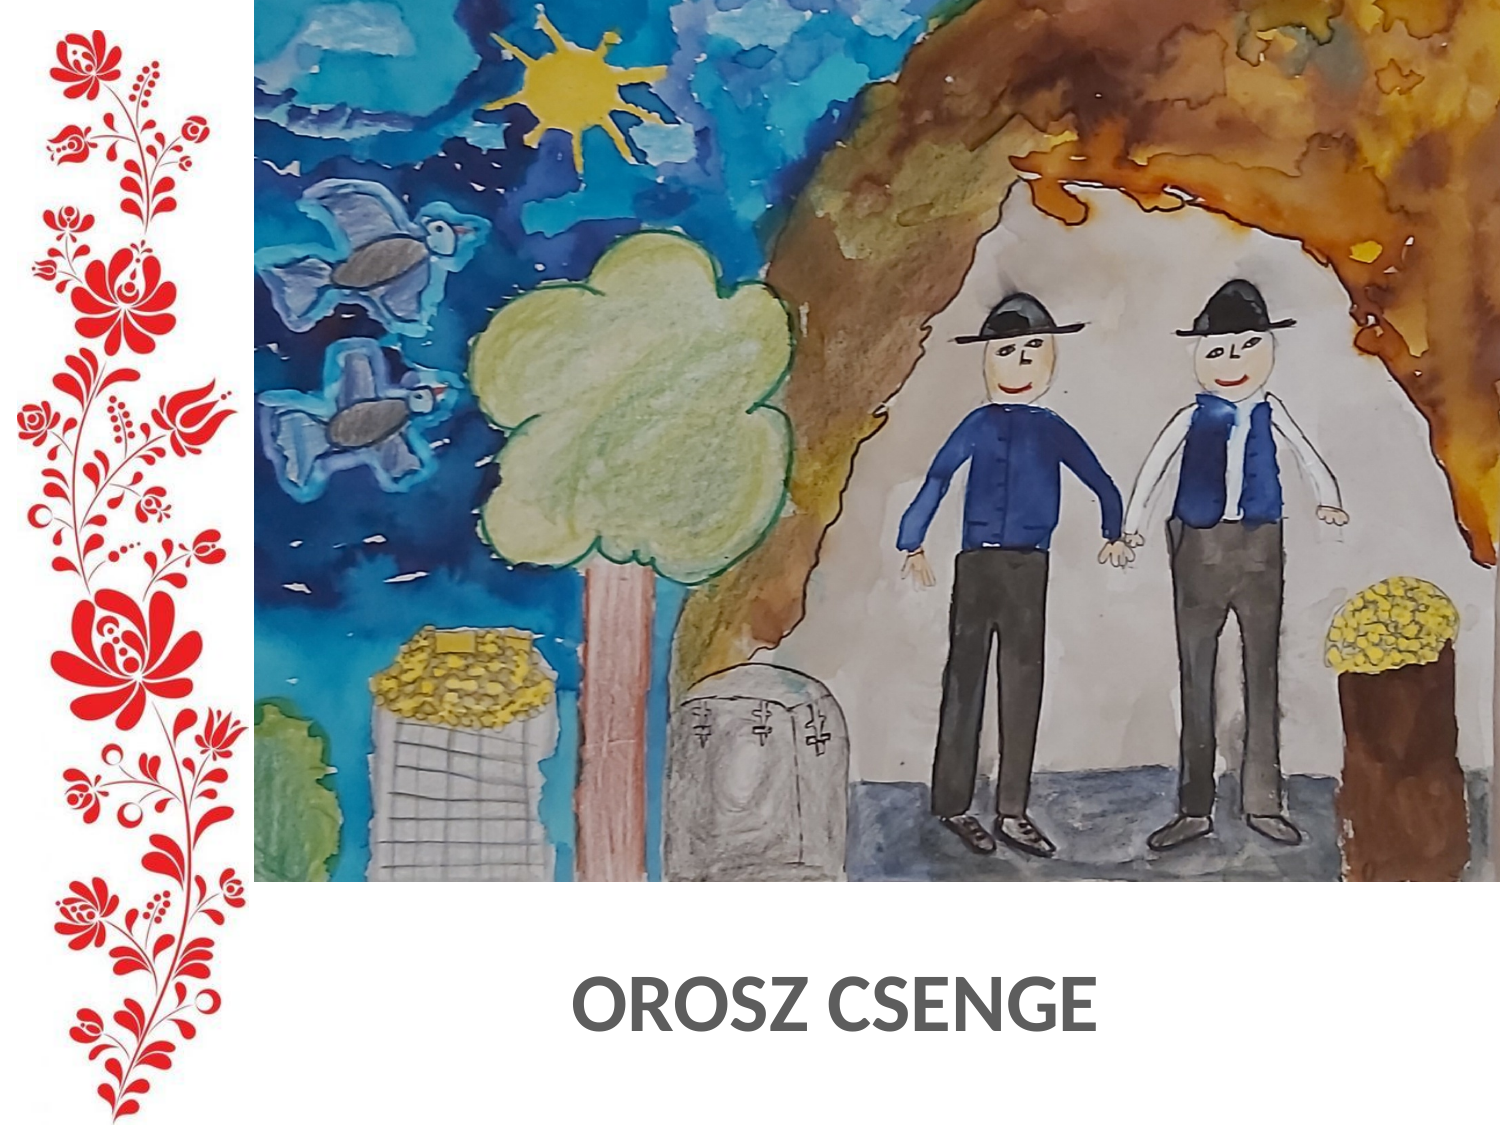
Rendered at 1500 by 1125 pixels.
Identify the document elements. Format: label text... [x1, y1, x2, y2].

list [254, 0, 1500, 882]
text_box OROSZ CSENGE [537, 940, 1134, 1056]
picture [17, 30, 249, 1125]
